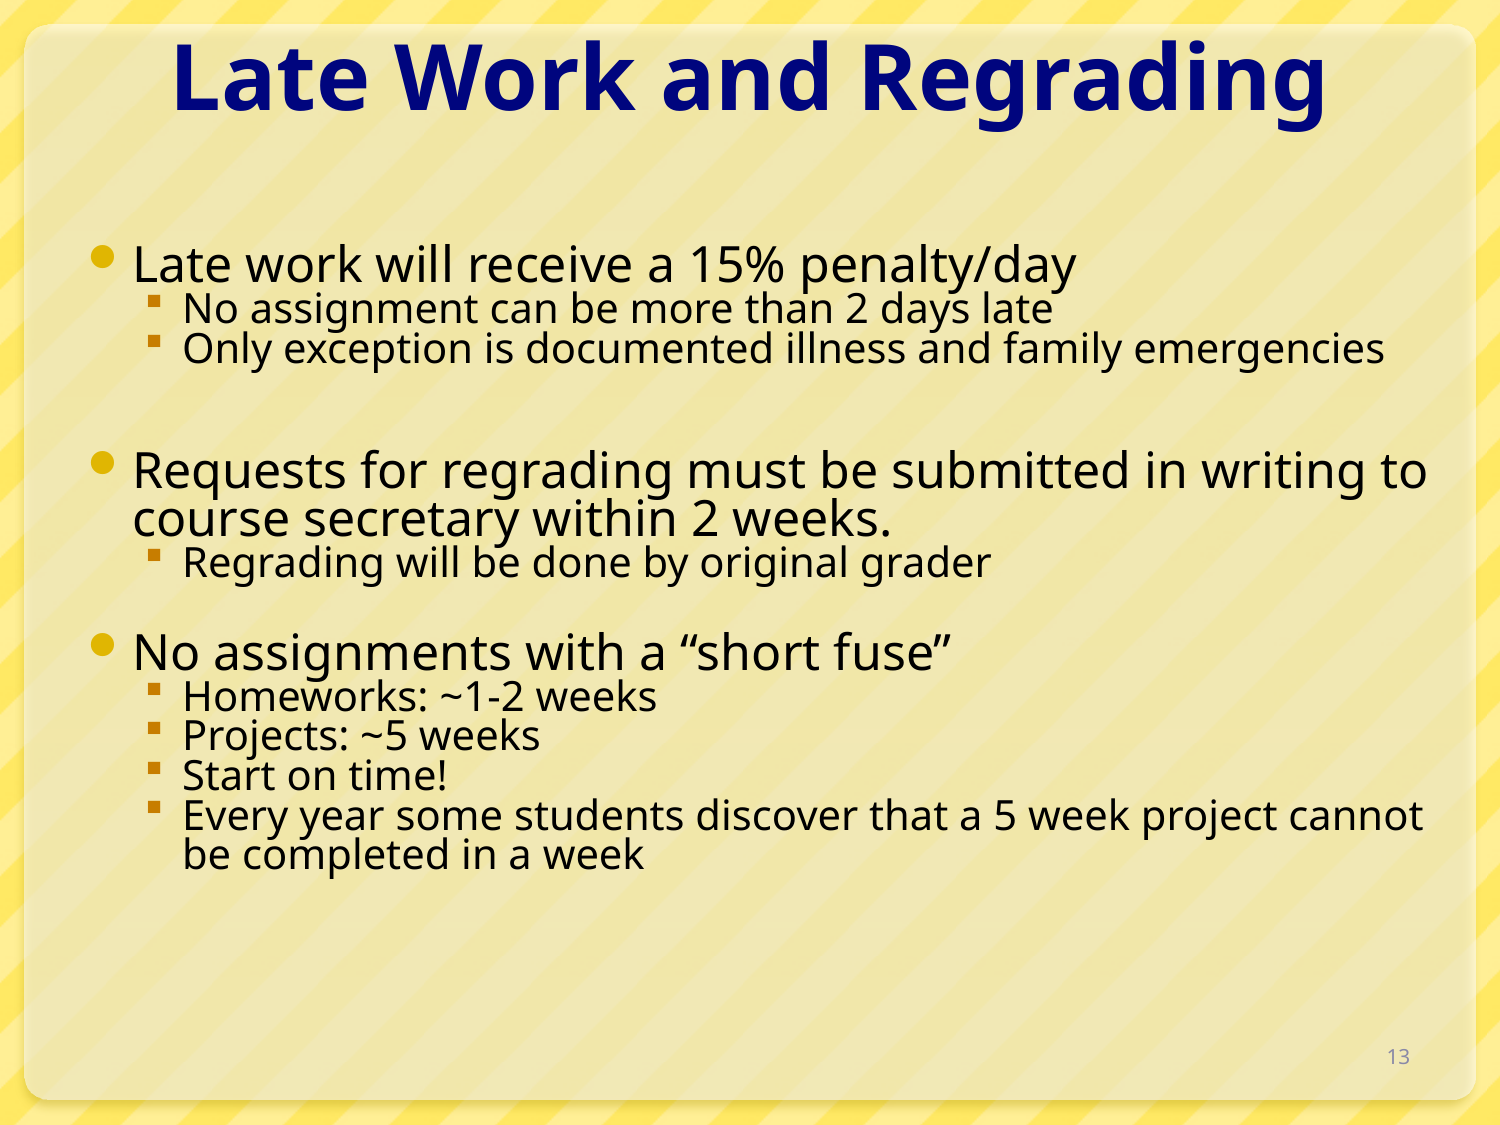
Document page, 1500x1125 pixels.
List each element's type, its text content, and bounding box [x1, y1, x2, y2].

title Late Work and Regrading [50, 37, 1450, 213]
list Late work will receive a 15% penalty/day No assignment can be more than 2 days late Only exception is documented illness and family emergencies Requests for regrading must be submitted in writing to course secretary within 2 weeks. Regrading will be done by original grader No assignments with a “short fuse” Homeworks: ~1-2 weeks Projects: ~5 weeks Start on time! Every year some students discover that a 5 week project cannot be completed in a week [50, 237, 1450, 1005]
slide_number 13 [1074, 1019, 1425, 1080]
